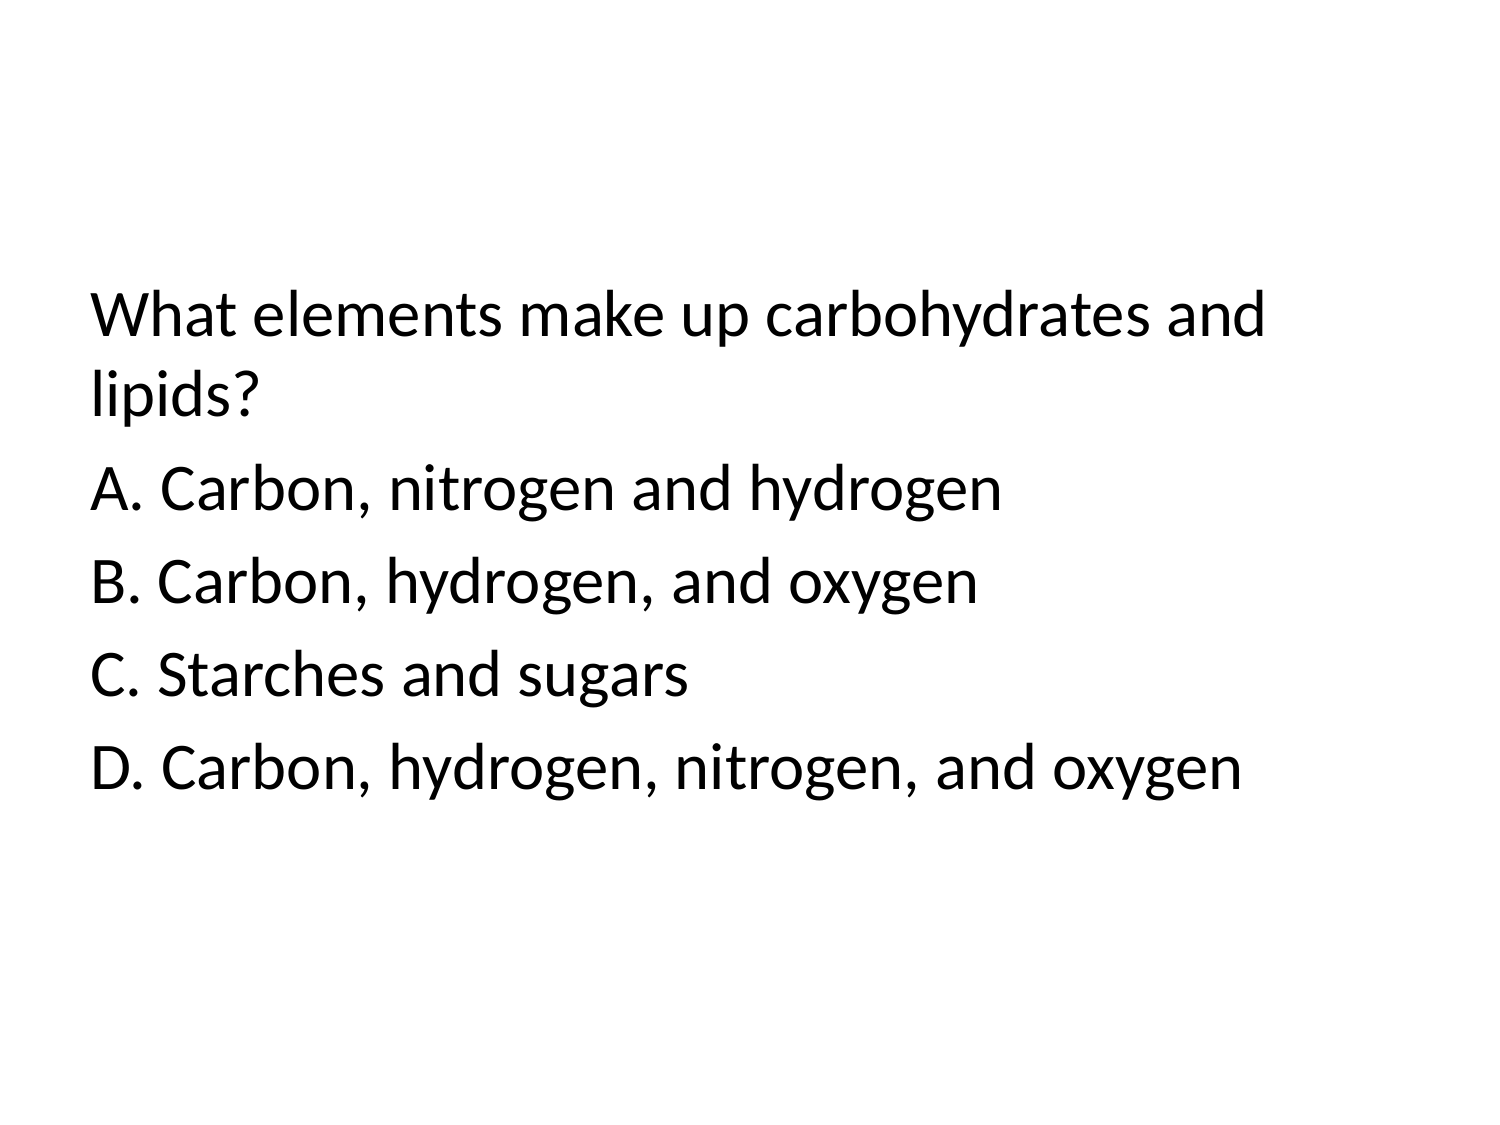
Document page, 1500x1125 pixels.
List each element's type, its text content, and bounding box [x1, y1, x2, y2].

list What elements make up carbohydrates and lipids? A. Carbon, nitrogen and hydrogen B. Carbon, hydrogen, and oxygen C. Starches and sugars D. Carbon, hydrogen, nitrogen, and oxygen [75, 262, 1425, 1005]
